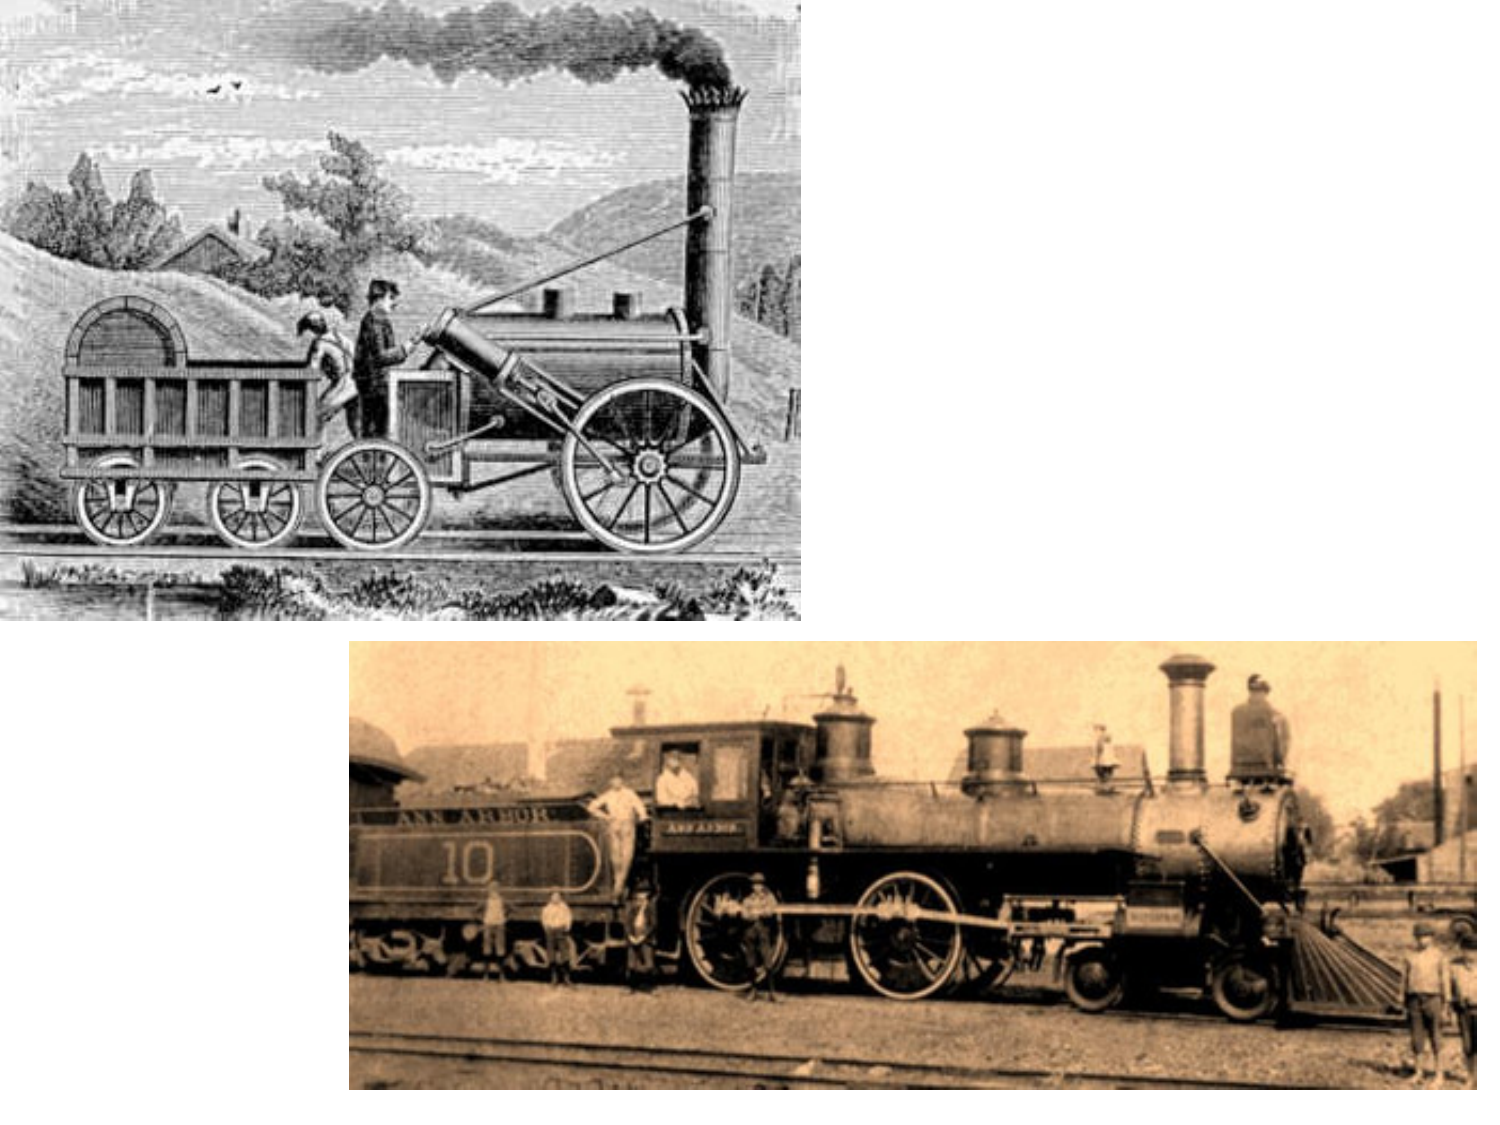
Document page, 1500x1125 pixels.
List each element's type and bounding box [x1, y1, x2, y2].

picture [349, 641, 1477, 1091]
list [0, 0, 801, 622]
